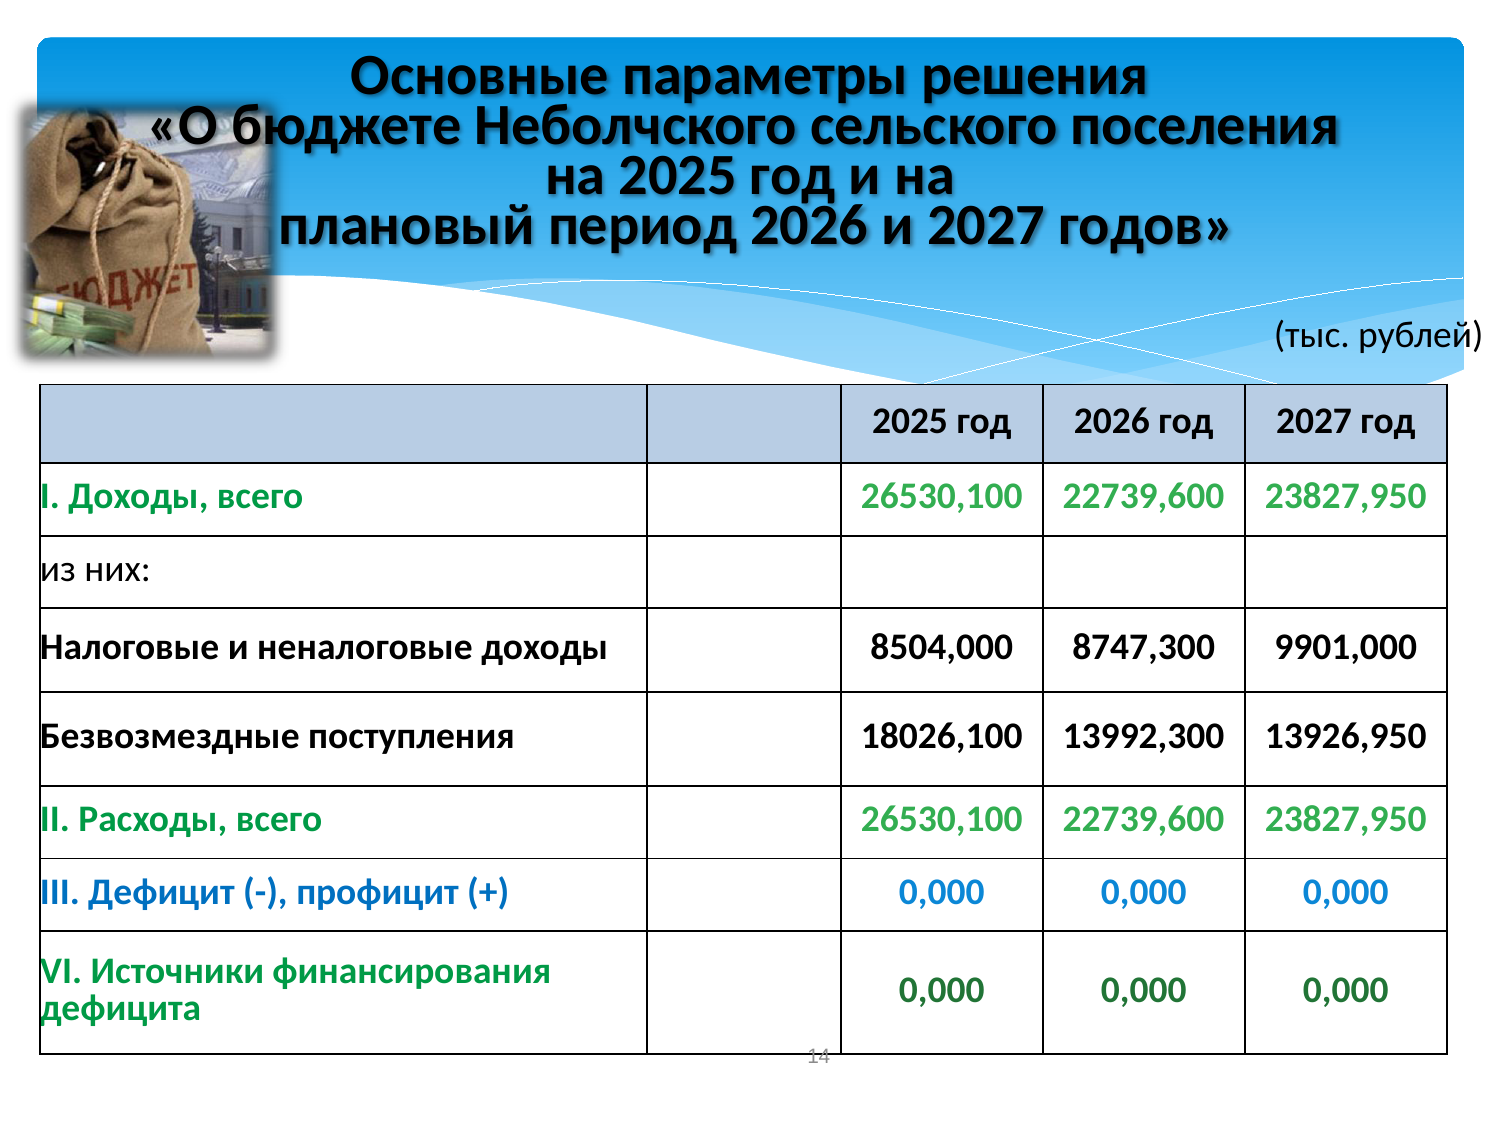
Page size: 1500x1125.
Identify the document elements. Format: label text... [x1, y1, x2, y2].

table_cell II. Расходы, всего [41, 787, 646, 858]
table_cell [648, 537, 840, 607]
table_cell 0,000 [1246, 932, 1446, 1053]
table_cell Налоговые и неналоговые доходы [41, 609, 646, 691]
table_cell 13992,300 [1044, 693, 1244, 785]
table_cell [1246, 537, 1446, 607]
table_cell [1044, 537, 1244, 607]
slide_number 14 [654, 1025, 846, 1086]
table_cell 22739,600 [1044, 787, 1244, 858]
table_cell [648, 693, 840, 785]
table_cell [648, 859, 840, 930]
table_header [648, 385, 840, 462]
table_header 2026 год [1044, 385, 1244, 462]
table_cell 8504,000 [842, 609, 1042, 691]
table_cell 0,000 [842, 932, 1042, 1053]
table_cell 0,000 [1044, 932, 1244, 1053]
table_cell 8747,300 [1044, 609, 1244, 691]
table_cell из них: [41, 537, 646, 607]
table_cell 23827,950 [1246, 787, 1446, 858]
table_cell 0,000 [1044, 859, 1244, 930]
table_cell 22739,600 [1044, 464, 1244, 535]
table_cell 18026,100 [842, 693, 1042, 785]
table_cell 9901,000 [1246, 609, 1446, 691]
table_header [41, 385, 646, 462]
text_box Основные параметры решения «О бюджете Неболчского сельского поселения на 2025 год и на плановый период 2026 и 2027 годов» [0, 48, 1500, 301]
table_cell VI. Источники финансирования дефицита [41, 932, 646, 1053]
table_header 2027 год [1246, 385, 1446, 462]
table_cell Безвозмездные поступления [41, 693, 646, 785]
table_cell 0,000 [1246, 859, 1446, 930]
table_cell 23827,950 [1246, 464, 1446, 535]
text_box (тыс. рублей) [1258, 302, 1499, 363]
table_cell I. Доходы, всего [41, 464, 646, 535]
table_cell III. Дефицит (-), профицит (+) [41, 859, 646, 930]
table_cell [648, 787, 840, 858]
table_cell 26530,100 [842, 464, 1042, 535]
table_cell 0,000 [842, 859, 1042, 930]
text_box [5, 307, 290, 374]
table_cell [648, 932, 840, 1053]
table_cell [648, 609, 840, 691]
table_cell [648, 464, 840, 535]
table_cell 13926,950 [1246, 693, 1446, 785]
table_header 2025 год [842, 385, 1042, 462]
table_cell [842, 537, 1042, 607]
table_cell 26530,100 [842, 787, 1042, 858]
